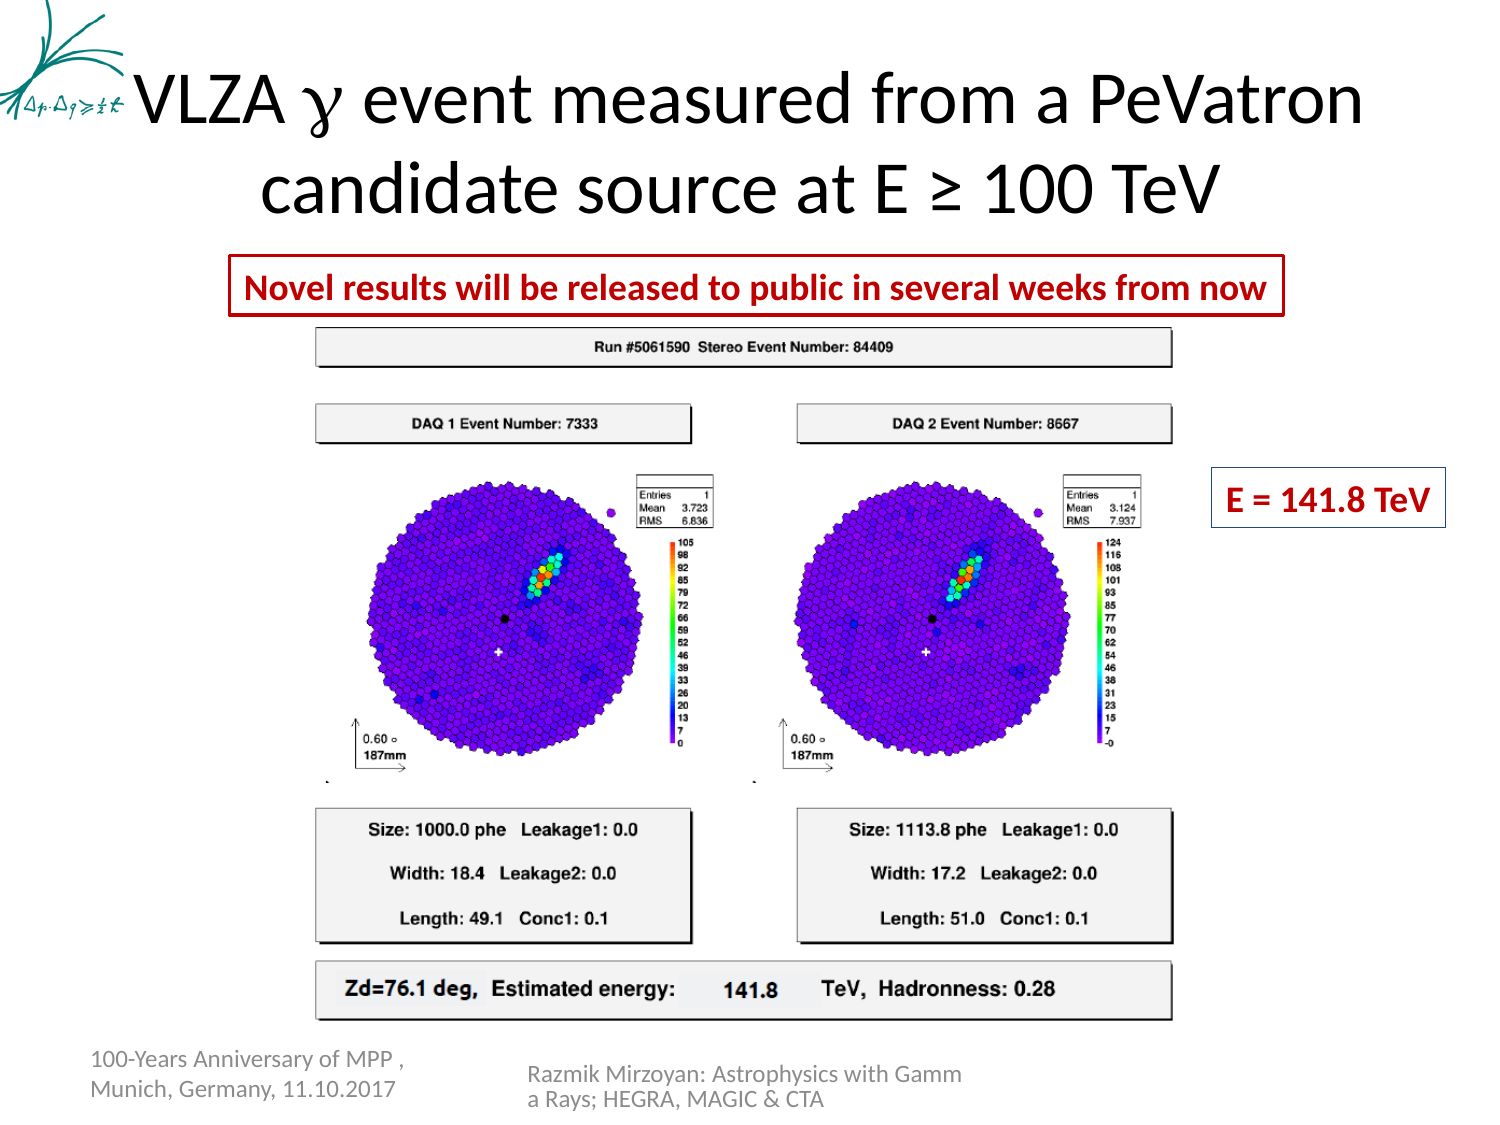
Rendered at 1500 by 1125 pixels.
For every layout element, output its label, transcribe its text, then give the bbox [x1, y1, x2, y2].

text_box E = 141.8 TeV [1211, 467, 1446, 528]
picture [312, 325, 1176, 1024]
title VLZA g event measured from a PeVatron candidate source at E ≥ 100 TeV [75, 45, 1425, 233]
footer Razmik Mirzoyan: Astrophysics with Gamma Rays; HEGRA, MAGIC & CTA [512, 1042, 988, 1103]
text_box Novel results will be released to public in several weeks from now [229, 255, 1284, 315]
picture [0, 0, 125, 121]
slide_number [75, 1042, 425, 1103]
